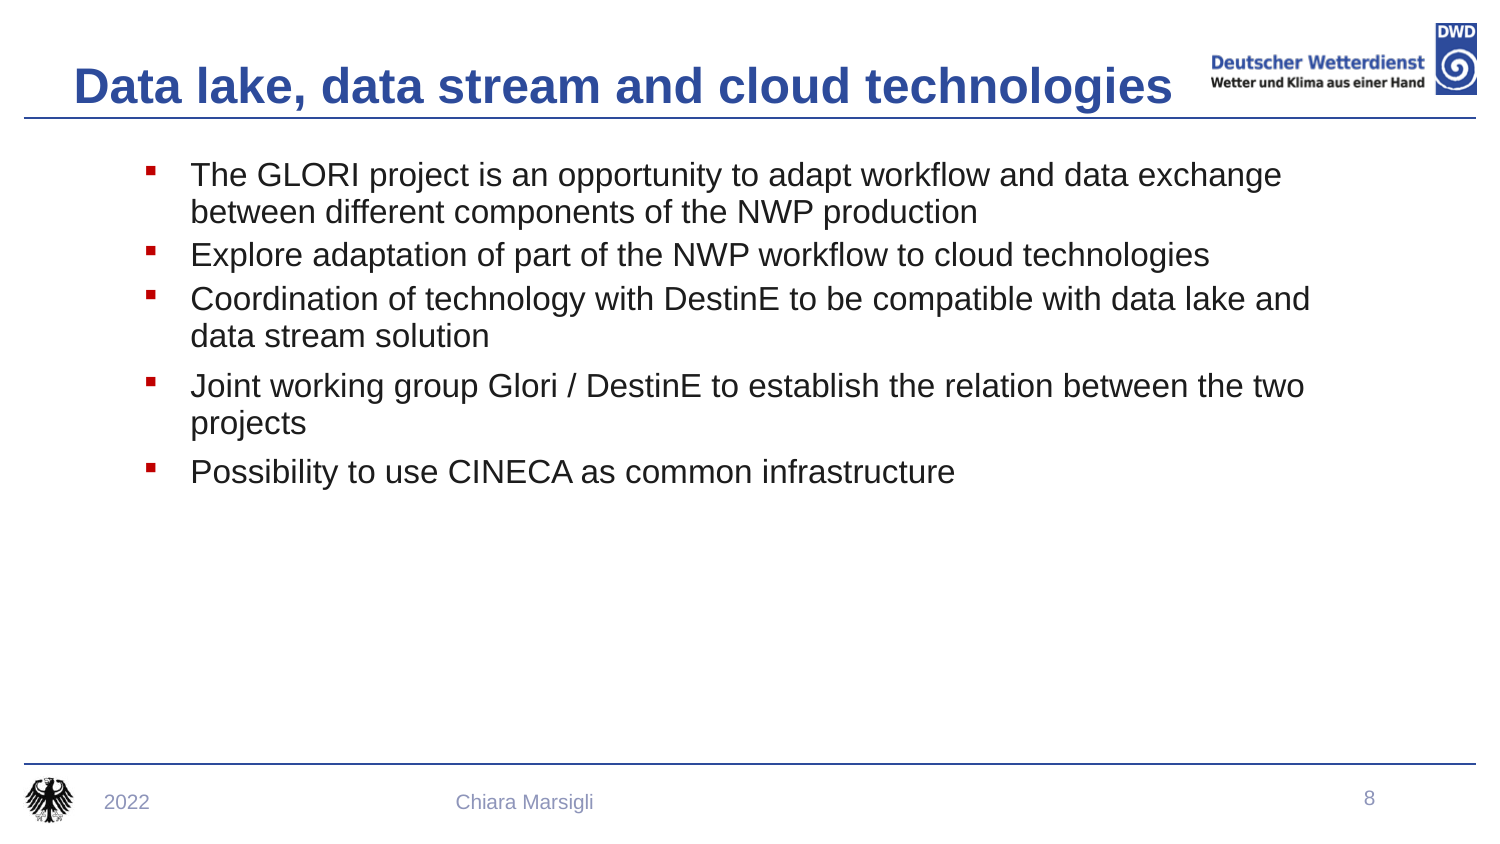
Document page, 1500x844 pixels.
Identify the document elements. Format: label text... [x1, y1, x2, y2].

text_box 8 [1350, 777, 1436, 823]
picture [1211, 23, 1477, 95]
title Data lake, data stream and cloud technologies [61, 60, 1189, 115]
text_box 2022 [88, 777, 440, 823]
text_box Chiara Marsigli [440, 777, 1350, 823]
picture [23, 776, 75, 824]
list The GLORI project is an opportunity to adapt workflow and data exchange between different components of the NWP production Explore adaptation of part of the NWP workflow to cloud technologies Coordination of technology with DestinE to be compatible with data lake and data stream solution Joint working group Glori / DestinE to establish the relation between the two projects Possibility to use CINECA as common infrastructure [131, 150, 1367, 653]
